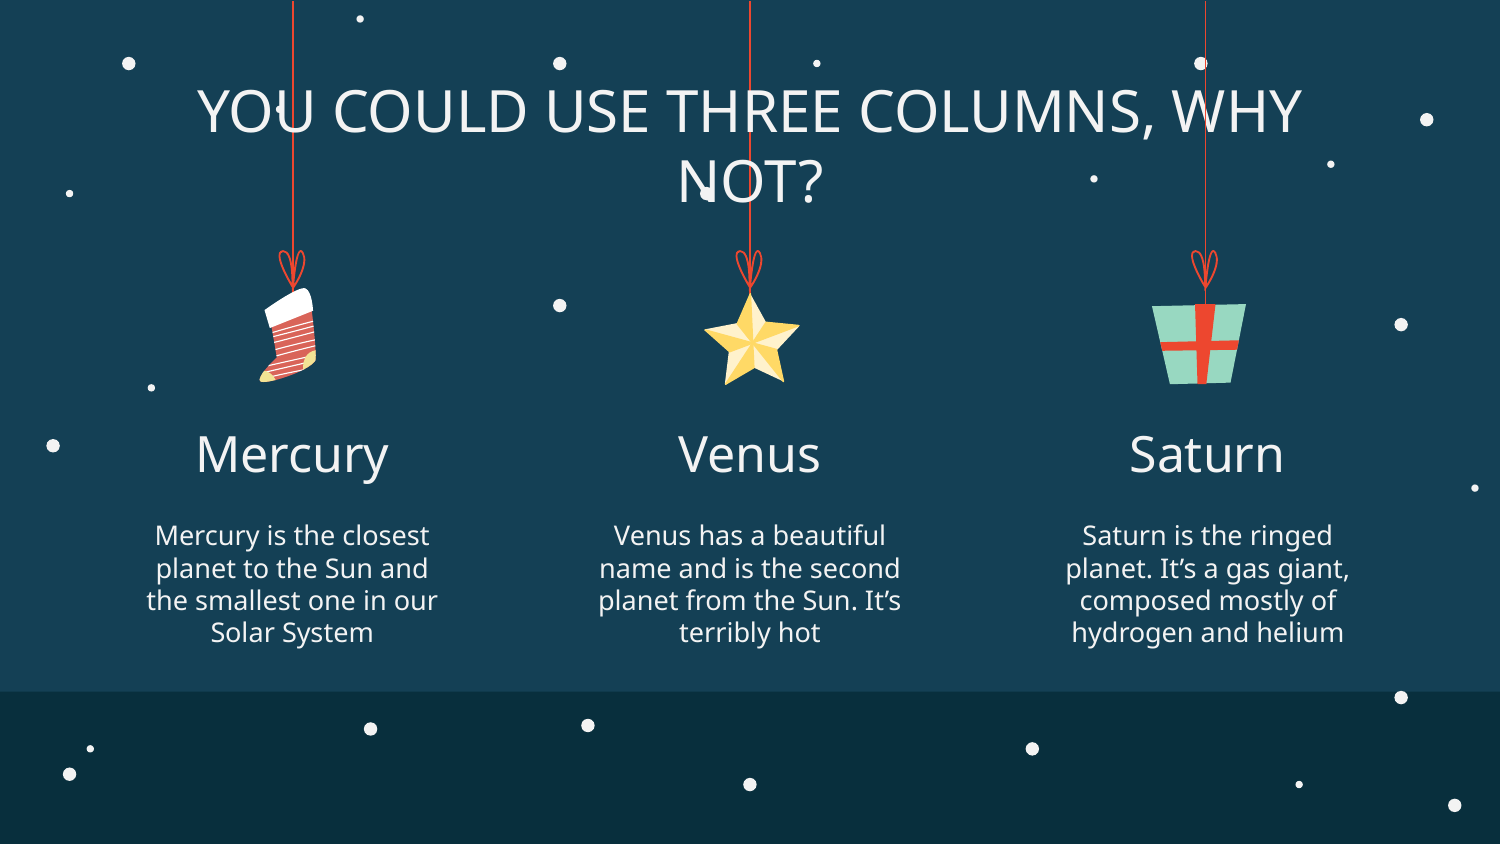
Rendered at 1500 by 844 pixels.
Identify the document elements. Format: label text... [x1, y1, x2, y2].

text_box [259, 287, 316, 383]
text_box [1187, 0, 1224, 302]
subtitle Saturn is the ringed planet. It’s a gas giant, composed mostly of hydrogen and helium [1039, 503, 1377, 664]
subtitle Saturn [1039, 417, 1377, 498]
subtitle Mercury [123, 417, 461, 498]
title YOU COULD USE THREE COLUMNS, WHY NOT? [316, 59, 727, 154]
subtitle Venus has a beautiful name and is the second planet from the Sun. It’s terribly hot [581, 503, 919, 664]
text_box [275, 0, 311, 286]
subtitle Mercury is the closest planet to the Sun and the smallest one in our Solar System [123, 503, 461, 664]
title YOU COULD USE THREE COLUMNS, WHY NOT? [772, 59, 1182, 154]
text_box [704, 293, 799, 385]
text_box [732, 0, 768, 292]
subtitle Venus [581, 417, 919, 498]
title YOU COULD USE THREE COLUMNS, WHY NOT? [118, 59, 270, 154]
title YOU COULD USE THREE COLUMNS, WHY NOT? [1229, 59, 1382, 154]
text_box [1151, 303, 1247, 385]
